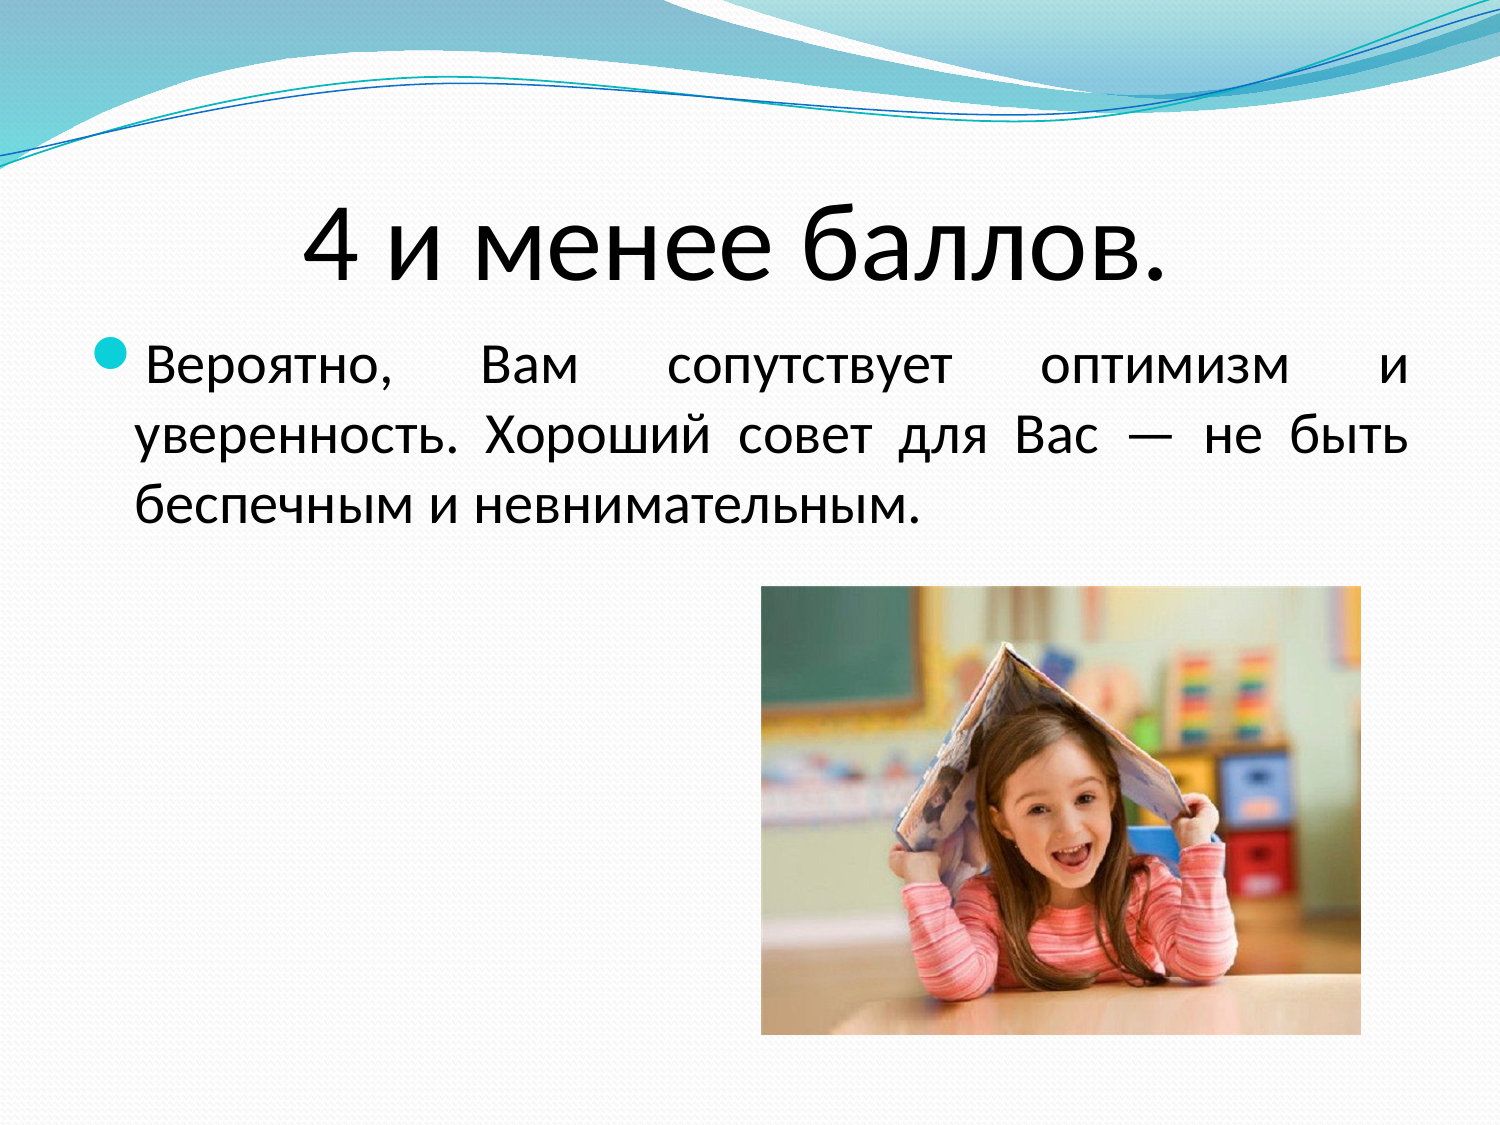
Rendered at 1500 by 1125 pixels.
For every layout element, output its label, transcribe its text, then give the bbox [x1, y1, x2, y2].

list Вероятно, Вам сопутствует оптимизм и уверенность. Хороший совет для Вас — не быть беспечным и невнимательным. [75, 317, 1425, 1038]
title 4 и менее баллов. [75, 115, 1425, 303]
picture [761, 585, 1361, 1036]
